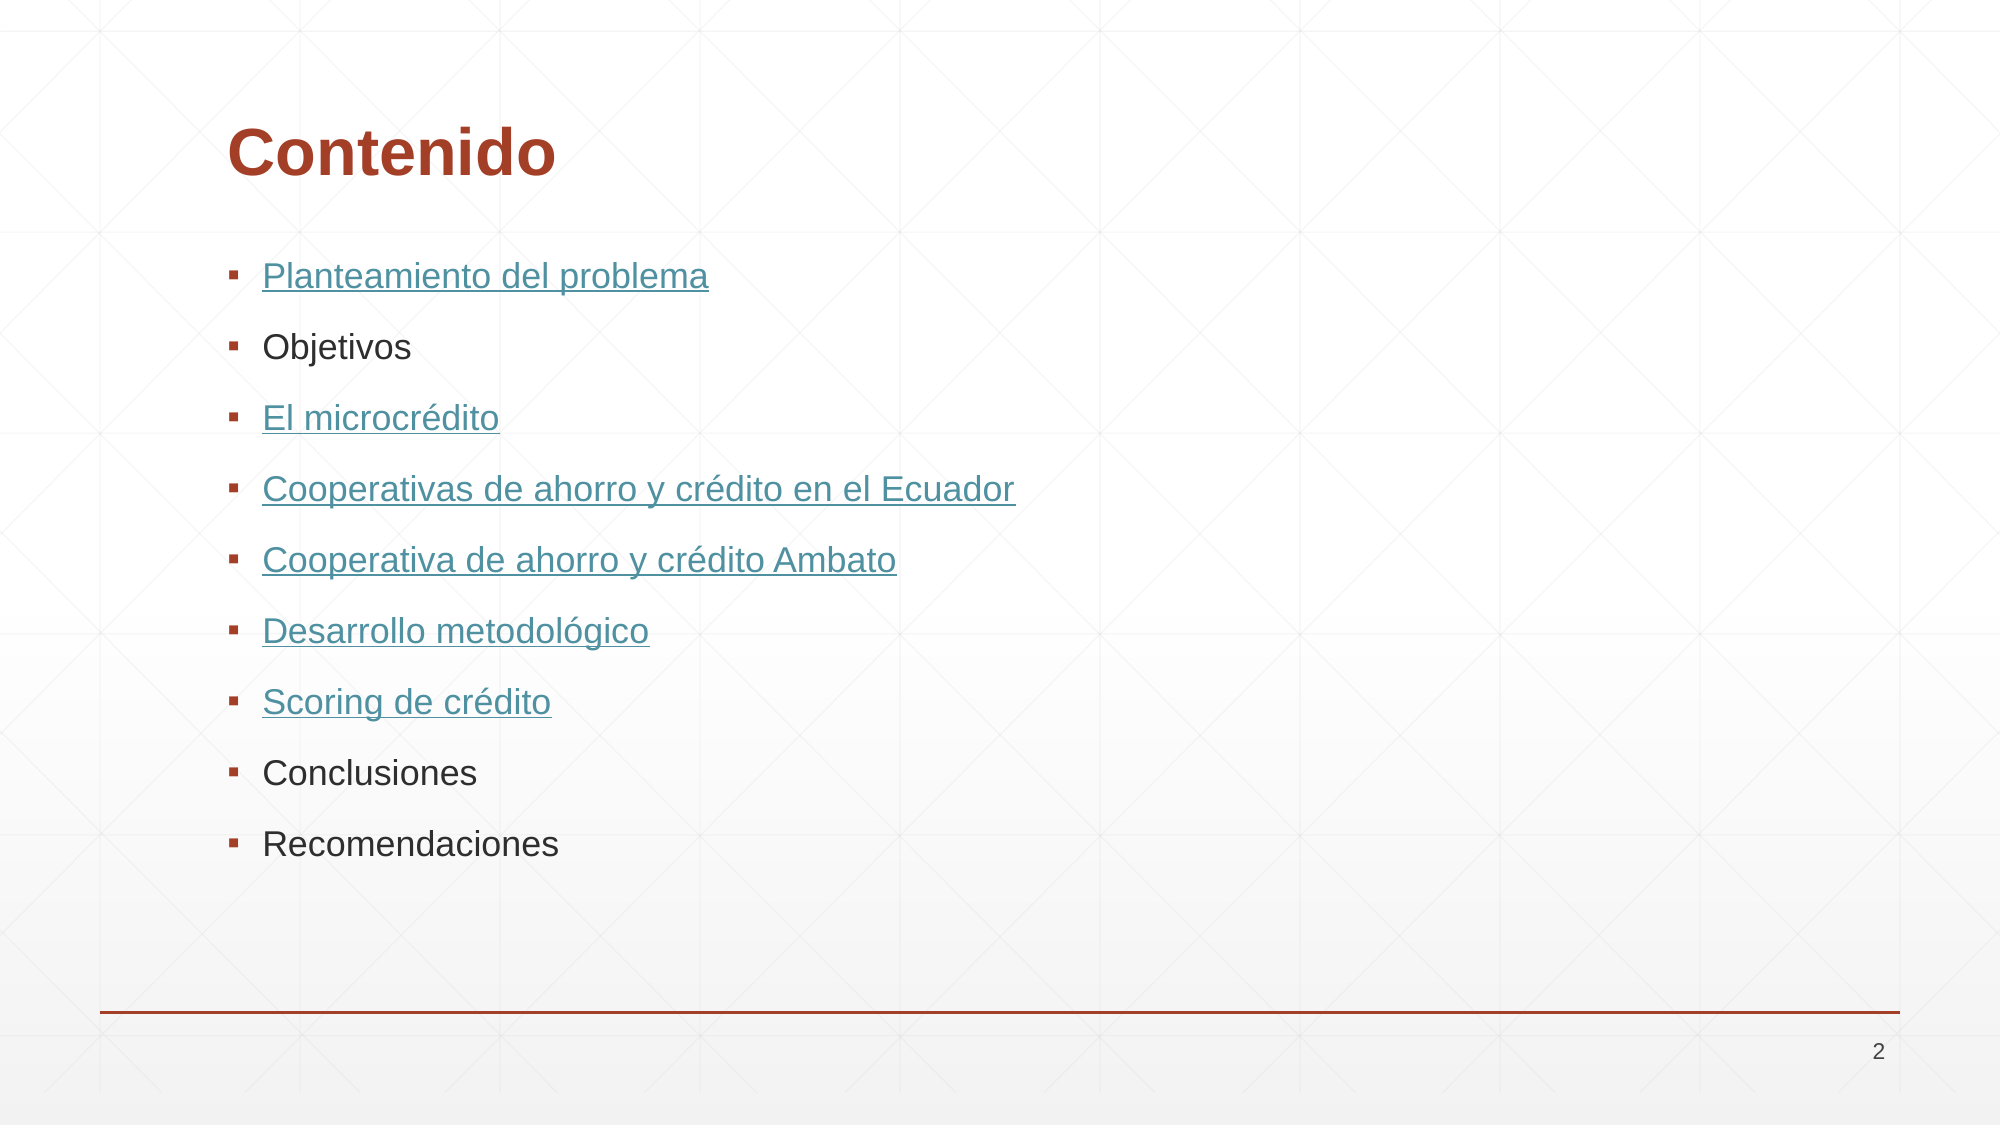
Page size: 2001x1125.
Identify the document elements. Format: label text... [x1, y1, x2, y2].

slide_number 2 [1749, 1031, 1901, 1069]
title Contenido [212, 82, 1788, 198]
list Planteamiento del problema Objetivos El microcrédito Cooperativas de ahorro y crédito en el Ecuador Cooperativa de ahorro y crédito Ambato Desarrollo metodológico Scoring de crédito Conclusiones Recomendaciones [212, 249, 1788, 875]
